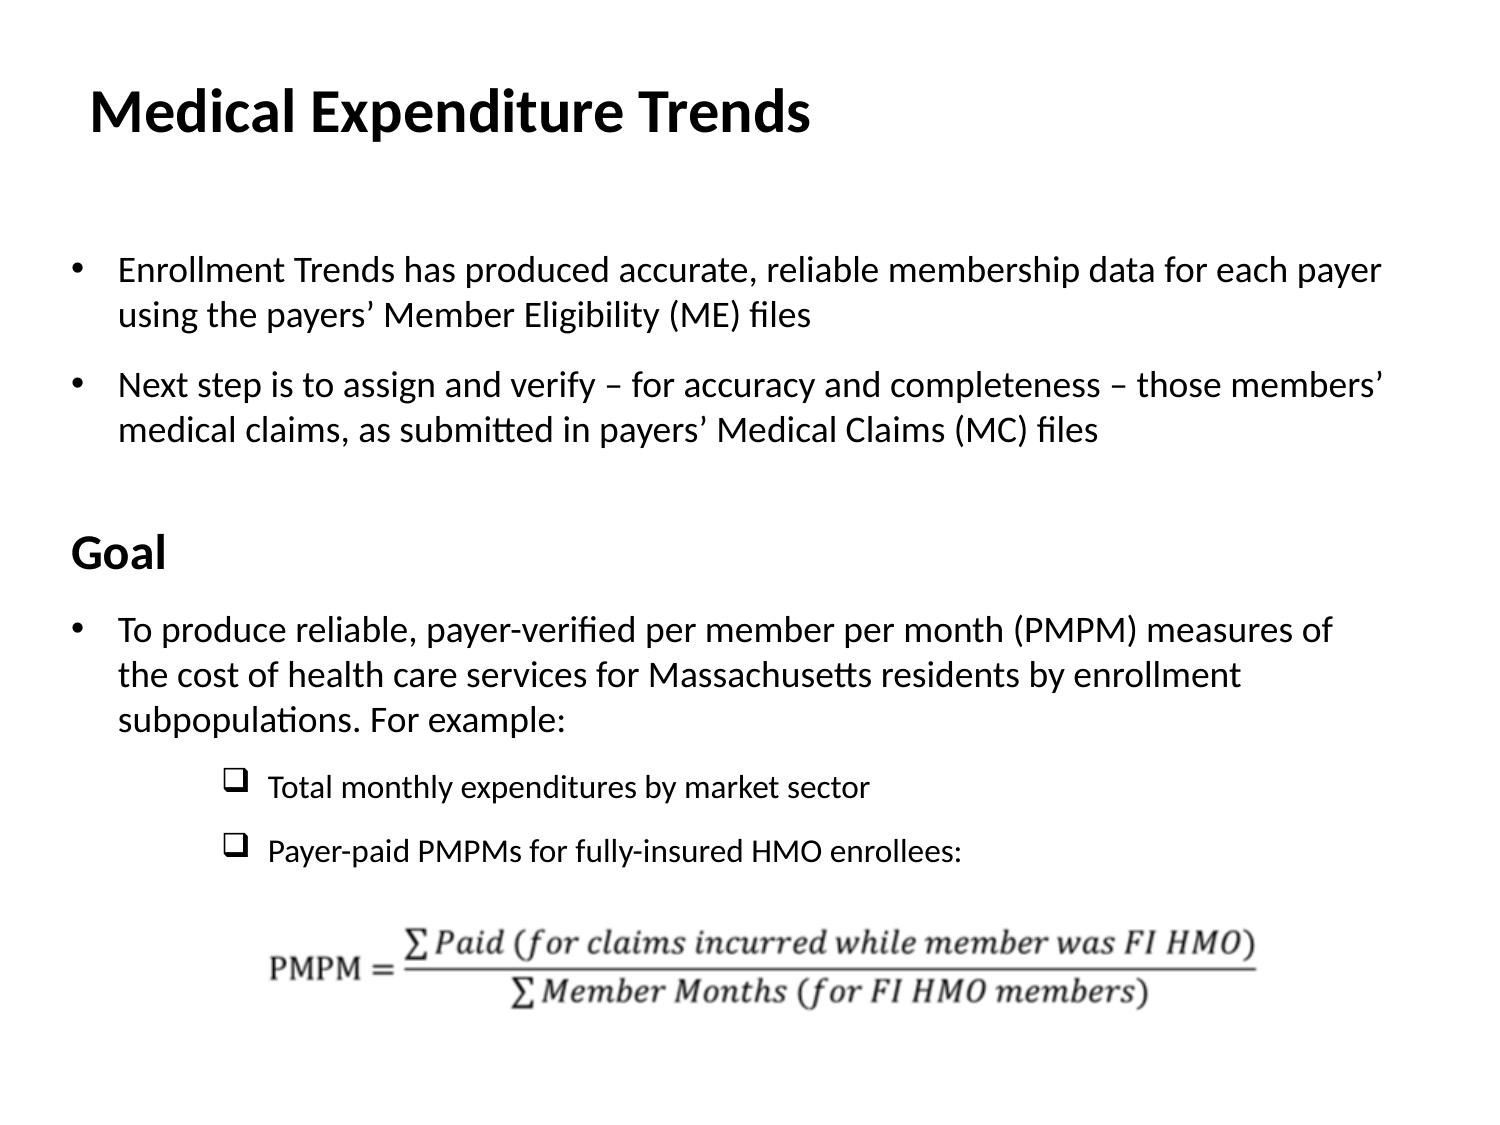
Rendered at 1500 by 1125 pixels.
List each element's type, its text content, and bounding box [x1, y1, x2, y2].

text_box Medical Expenditure Trends [74, 62, 1350, 153]
picture [237, 891, 1305, 1041]
text_box Enrollment Trends has produced accurate, reliable membership data for each payer using the payers’ Member Eligibility (ME) files Next step is to assign and verify – for accuracy and completeness – those members’ medical claims, as submitted in payers’ Medical Claims (MC) files Goal To produce reliable, payer-verified per member per month (PMPM) measures of the cost of health care services for Massachusetts residents by enrollment subpopulations. For example: Total monthly expenditures by market sector Payer-paid PMPMs for fully-insured HMO enrollees: [56, 237, 1407, 1037]
